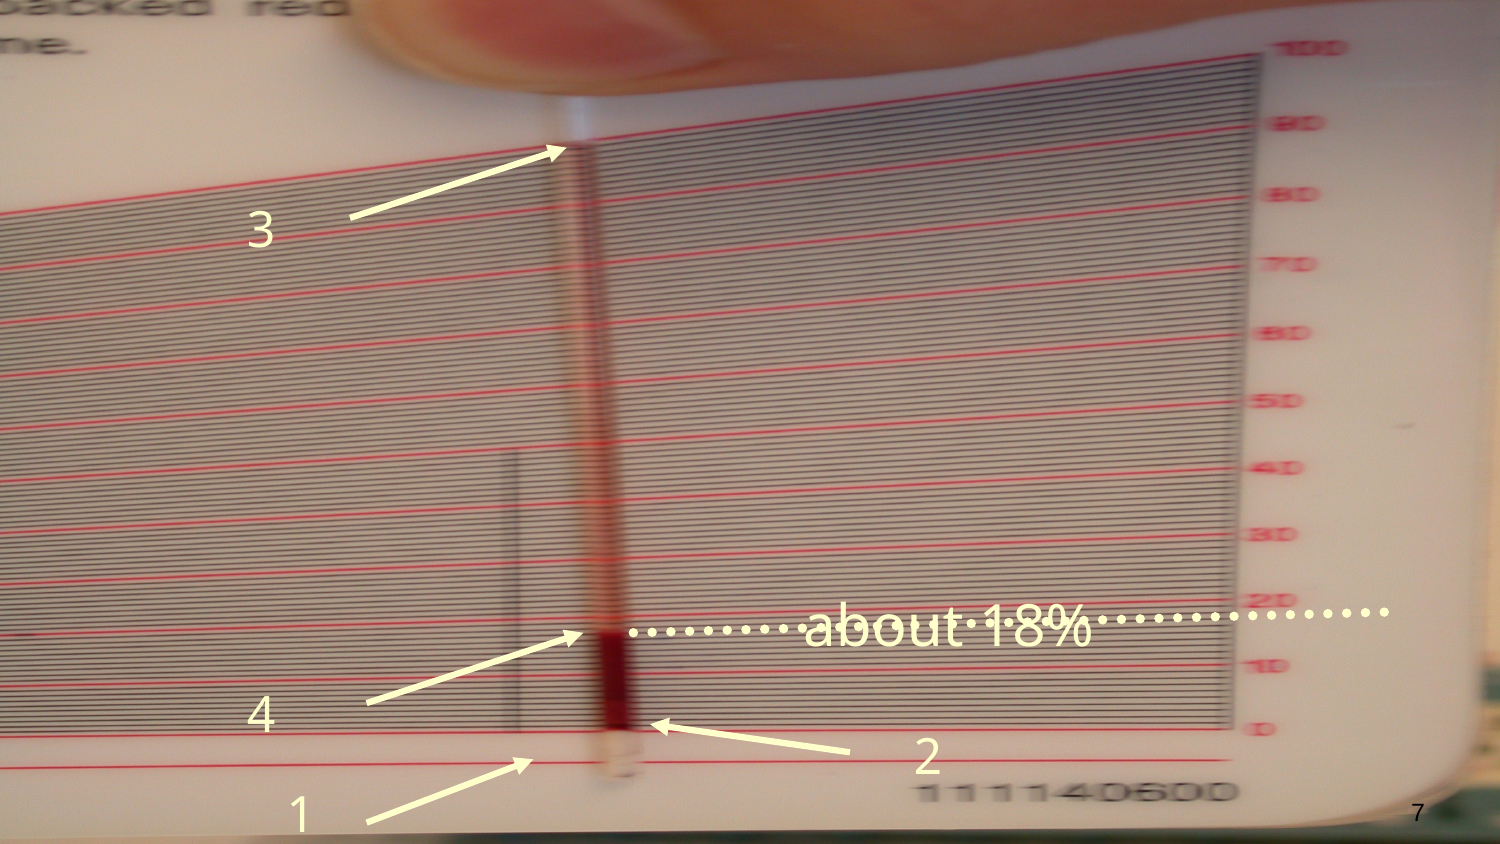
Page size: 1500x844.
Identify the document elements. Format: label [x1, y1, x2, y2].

list [0, 0, 1500, 844]
